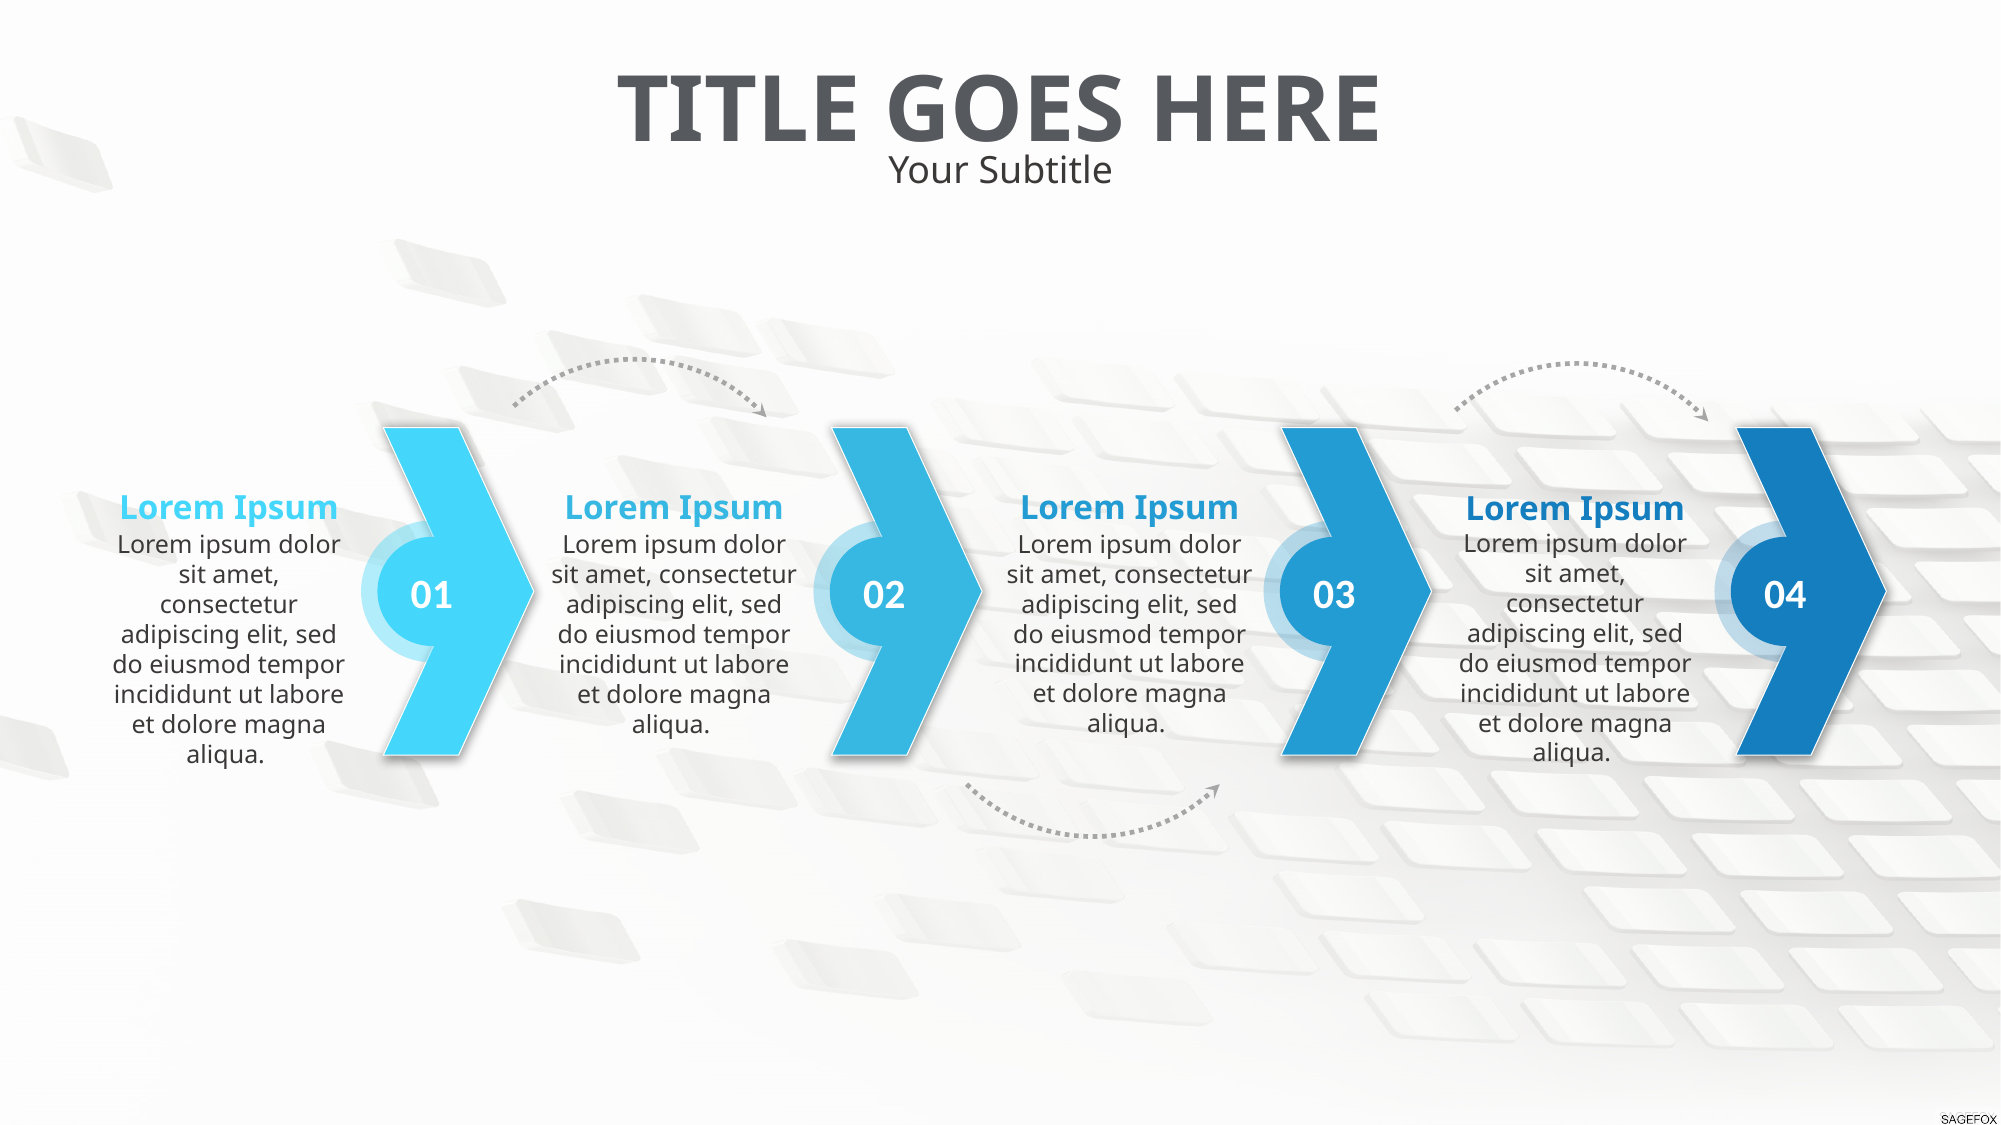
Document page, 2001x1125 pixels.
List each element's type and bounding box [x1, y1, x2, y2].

picture [1938, 1114, 1999, 1125]
text_box [1734, 426, 1855, 520]
text_box [548, 42, 1452, 199]
text_box [513, 358, 767, 485]
text_box [1003, 486, 1256, 710]
text_box [829, 663, 951, 757]
text_box [503, 521, 536, 662]
text_box [1455, 362, 1709, 487]
text_box [1406, 533, 1433, 650]
text_box [956, 532, 984, 651]
text_box [381, 663, 503, 757]
text_box [1734, 663, 1855, 757]
text_box [1857, 525, 1888, 658]
text_box [966, 710, 1220, 838]
text_box [1453, 487, 1698, 710]
text_box [381, 426, 503, 520]
text_box [361, 520, 503, 663]
text_box [1279, 663, 1400, 757]
text_box [829, 426, 951, 520]
text_box [1714, 520, 1857, 663]
text_box [1263, 520, 1406, 663]
text_box [813, 520, 956, 663]
text_box [1279, 426, 1400, 520]
text_box [549, 485, 800, 711]
text_box [107, 485, 351, 711]
